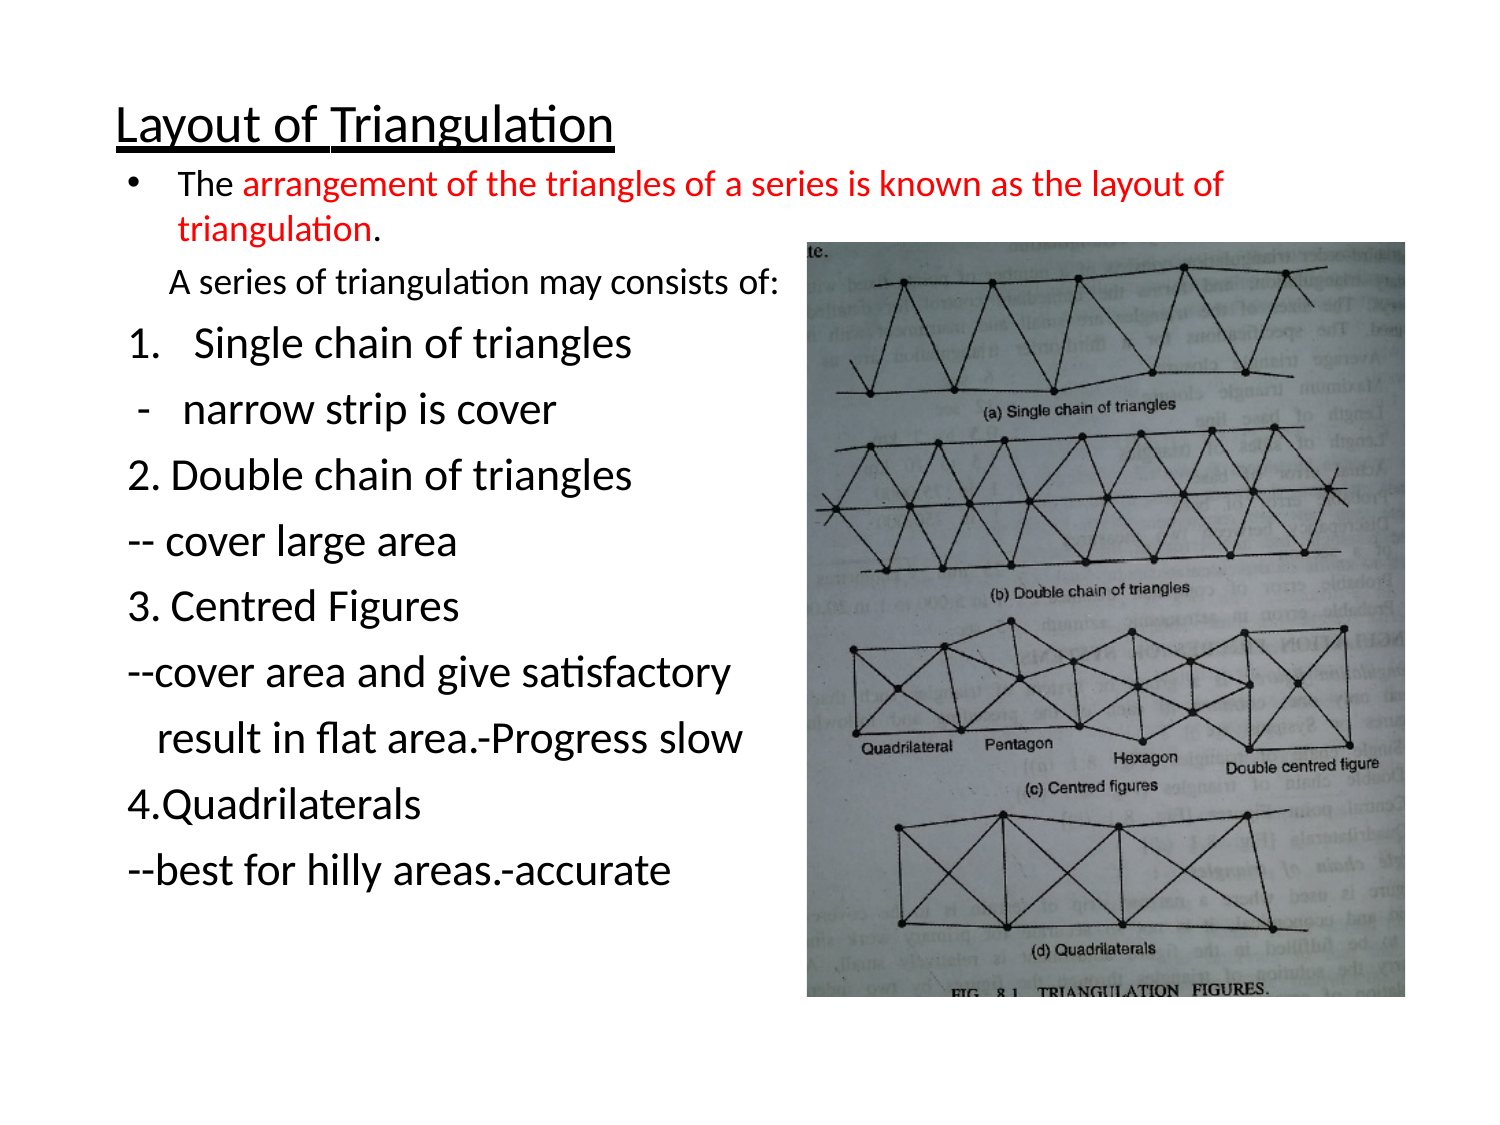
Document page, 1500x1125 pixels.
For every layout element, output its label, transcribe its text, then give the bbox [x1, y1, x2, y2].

text_box The arrangement of the triangles of a series is known as the layout of triangulation. A series of triangulation may consists of: Single chain of triangles - narrow strip is cover Double chain of triangles -- cover large area Centred Figures --cover area and give satisfactory result in flat area.-Progress slow Quadrilaterals --best for hilly areas.-accurate [125, 156, 1244, 895]
title Layout of Triangulation [114, 86, 630, 276]
text_box [806, 242, 1406, 998]
